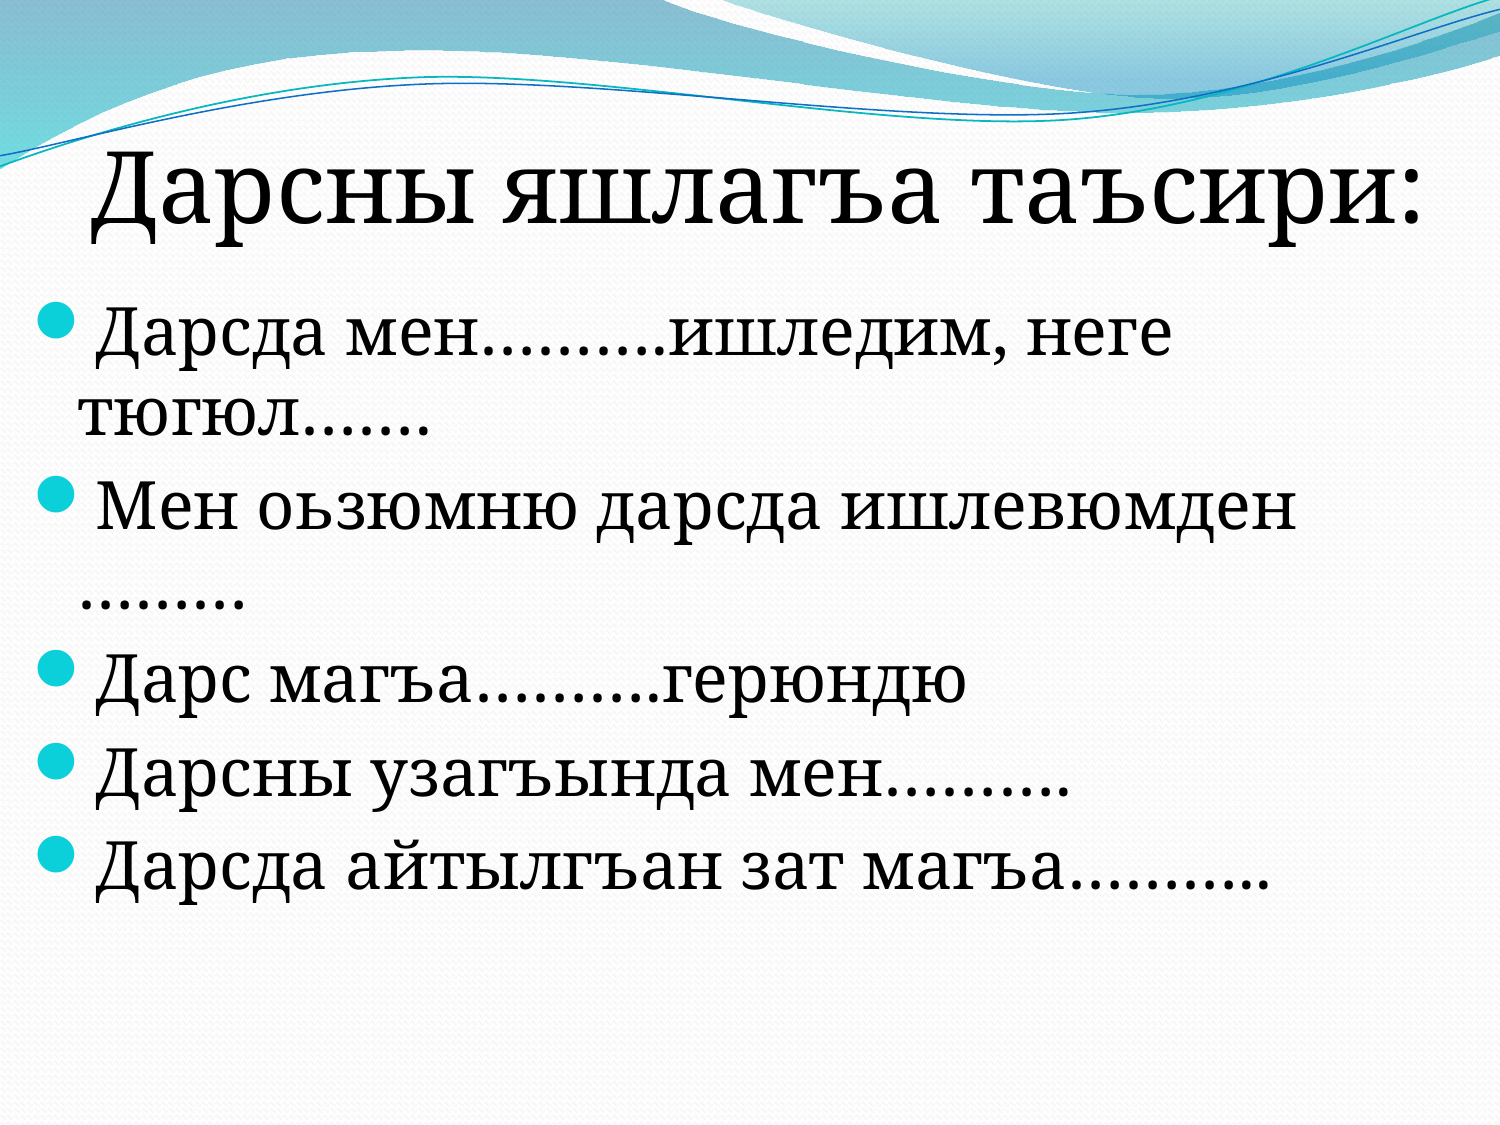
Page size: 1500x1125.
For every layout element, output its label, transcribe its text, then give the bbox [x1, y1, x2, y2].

list Дарсны яшлагъа таъсири: Дарсда мен……….ишледим, неге тюгюл……. Мен оьзюмню дарсда ишлевюмден ……… Дарс магъа……….герюндю Дарсны узагъында мен………. Дарсда айтылгъан зат магъа……….. [17, 30, 1500, 1125]
